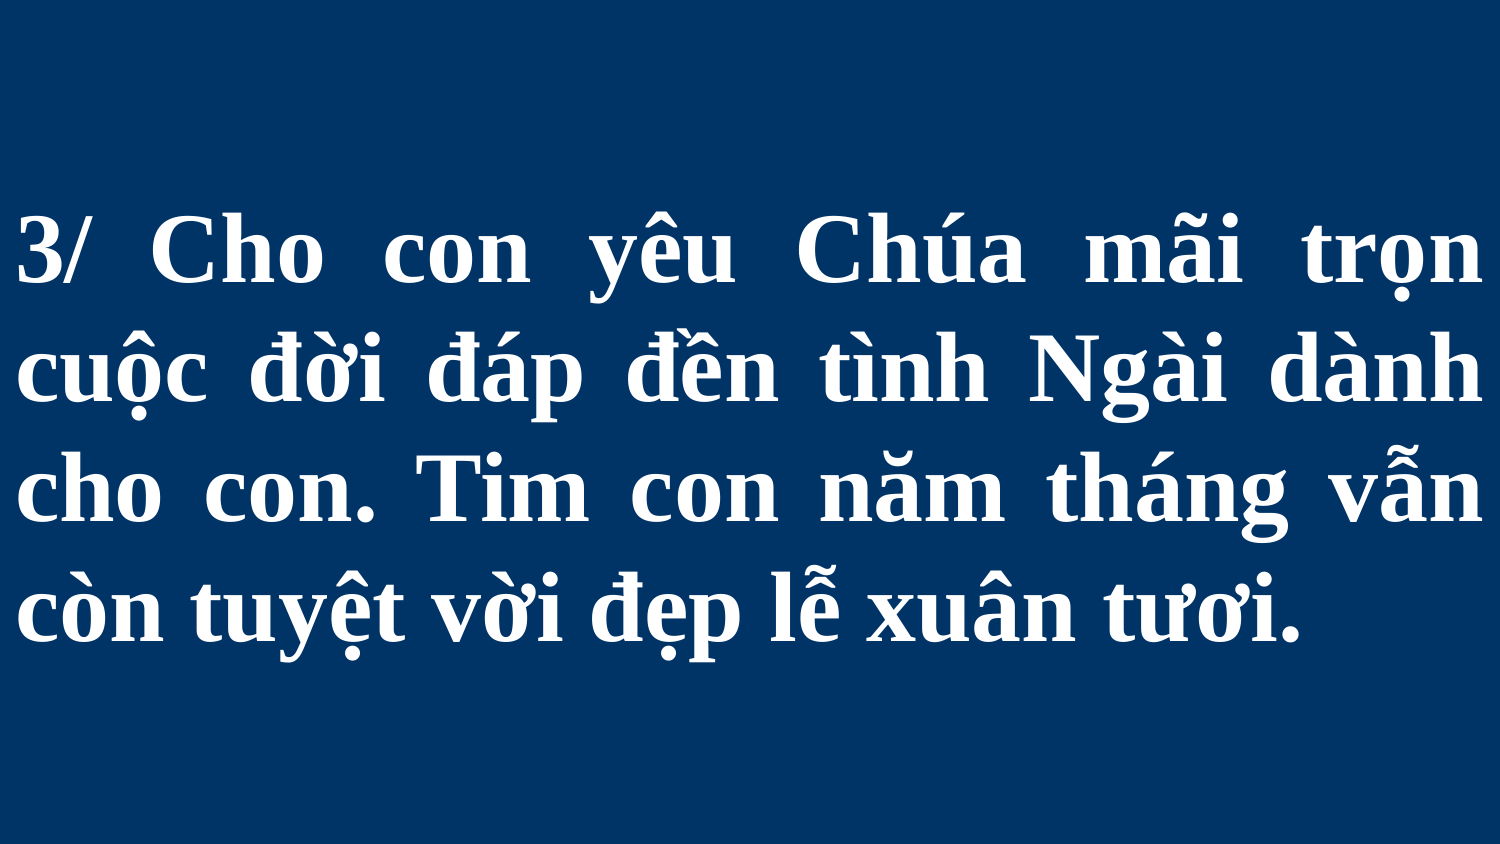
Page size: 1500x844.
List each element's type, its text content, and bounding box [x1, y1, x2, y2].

title 3/ Cho con yêu Chúa mãi trọn cuộc đời đáp đền tình Ngài dành cho con. Tim con năm tháng vẫn còn tuyệt vời đẹp lễ xuân tươi. [0, 0, 1500, 844]
